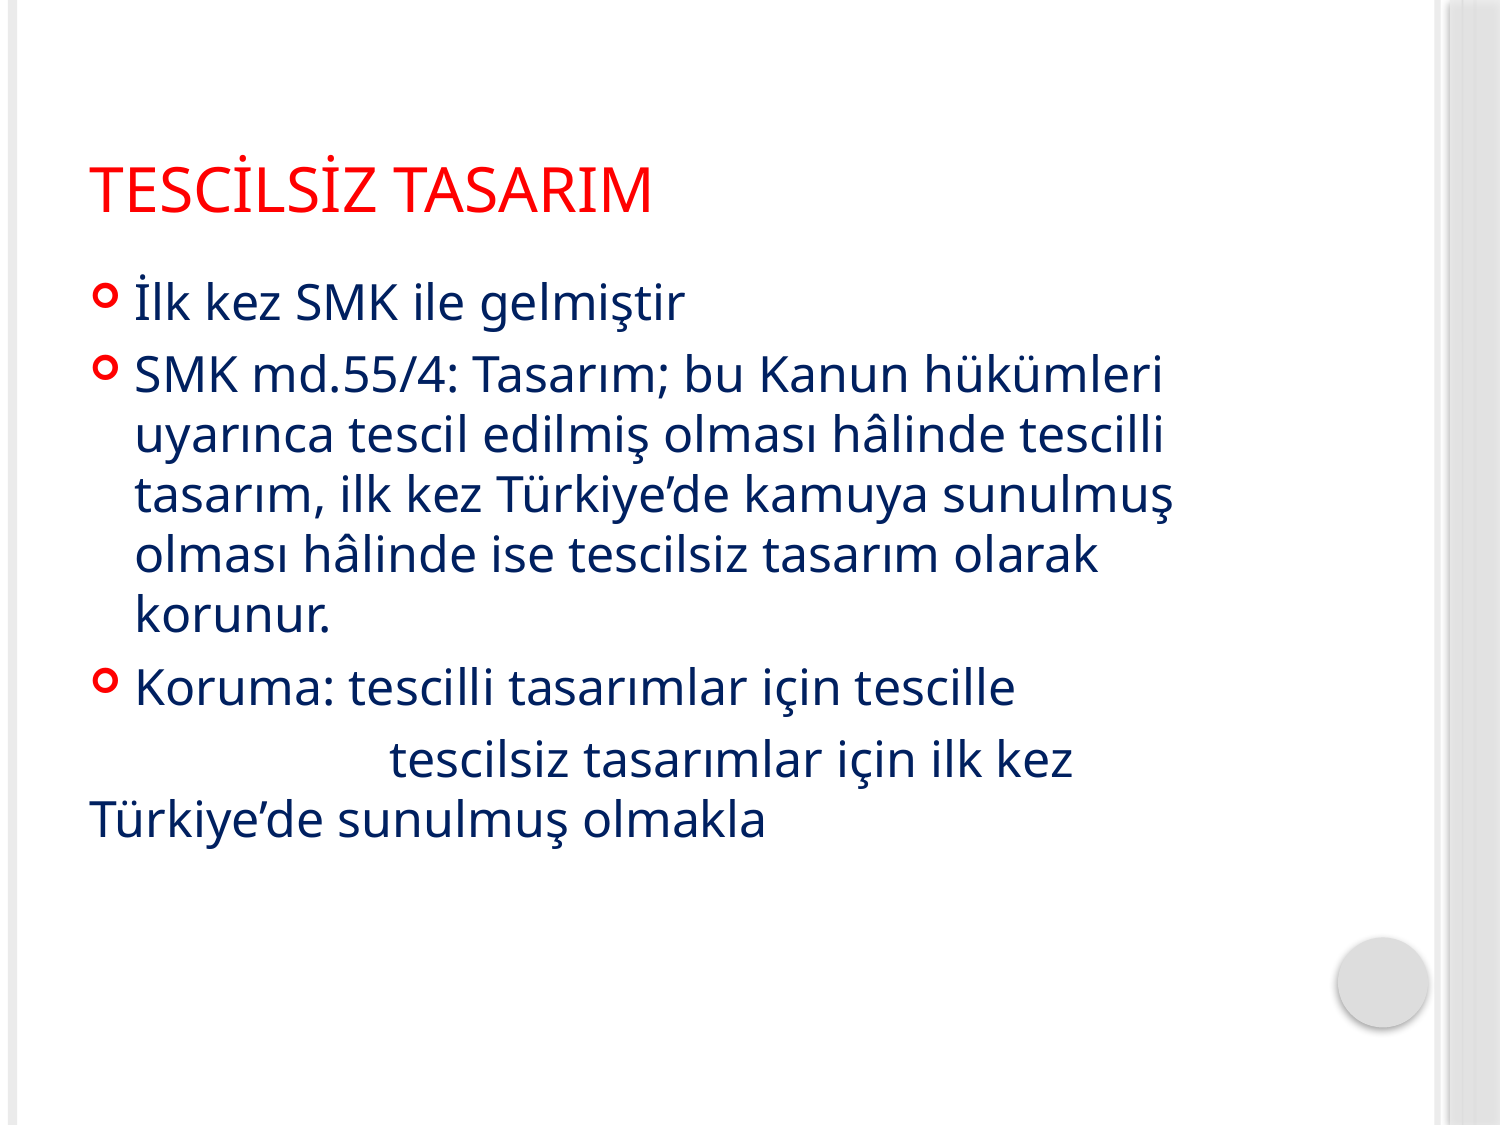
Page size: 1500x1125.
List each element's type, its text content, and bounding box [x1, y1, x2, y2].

list İlk kez SMK ile gelmiştir SMK md.55/4: Tasarım; bu Kanun hükümleri uyarınca tescil edilmiş olması hâlinde tescilli tasarım, ilk kez Türkiye’de kamuya sunulmuş olması hâlinde ise tescilsiz tasarım olarak korunur. Koruma: tescilli tasarımlar için tescille tescilsiz tasarımlar için ilk kez Türkiye’de sunulmuş olmakla [75, 262, 1300, 1062]
title Tescilsiz Tasarım [75, 45, 1300, 233]
